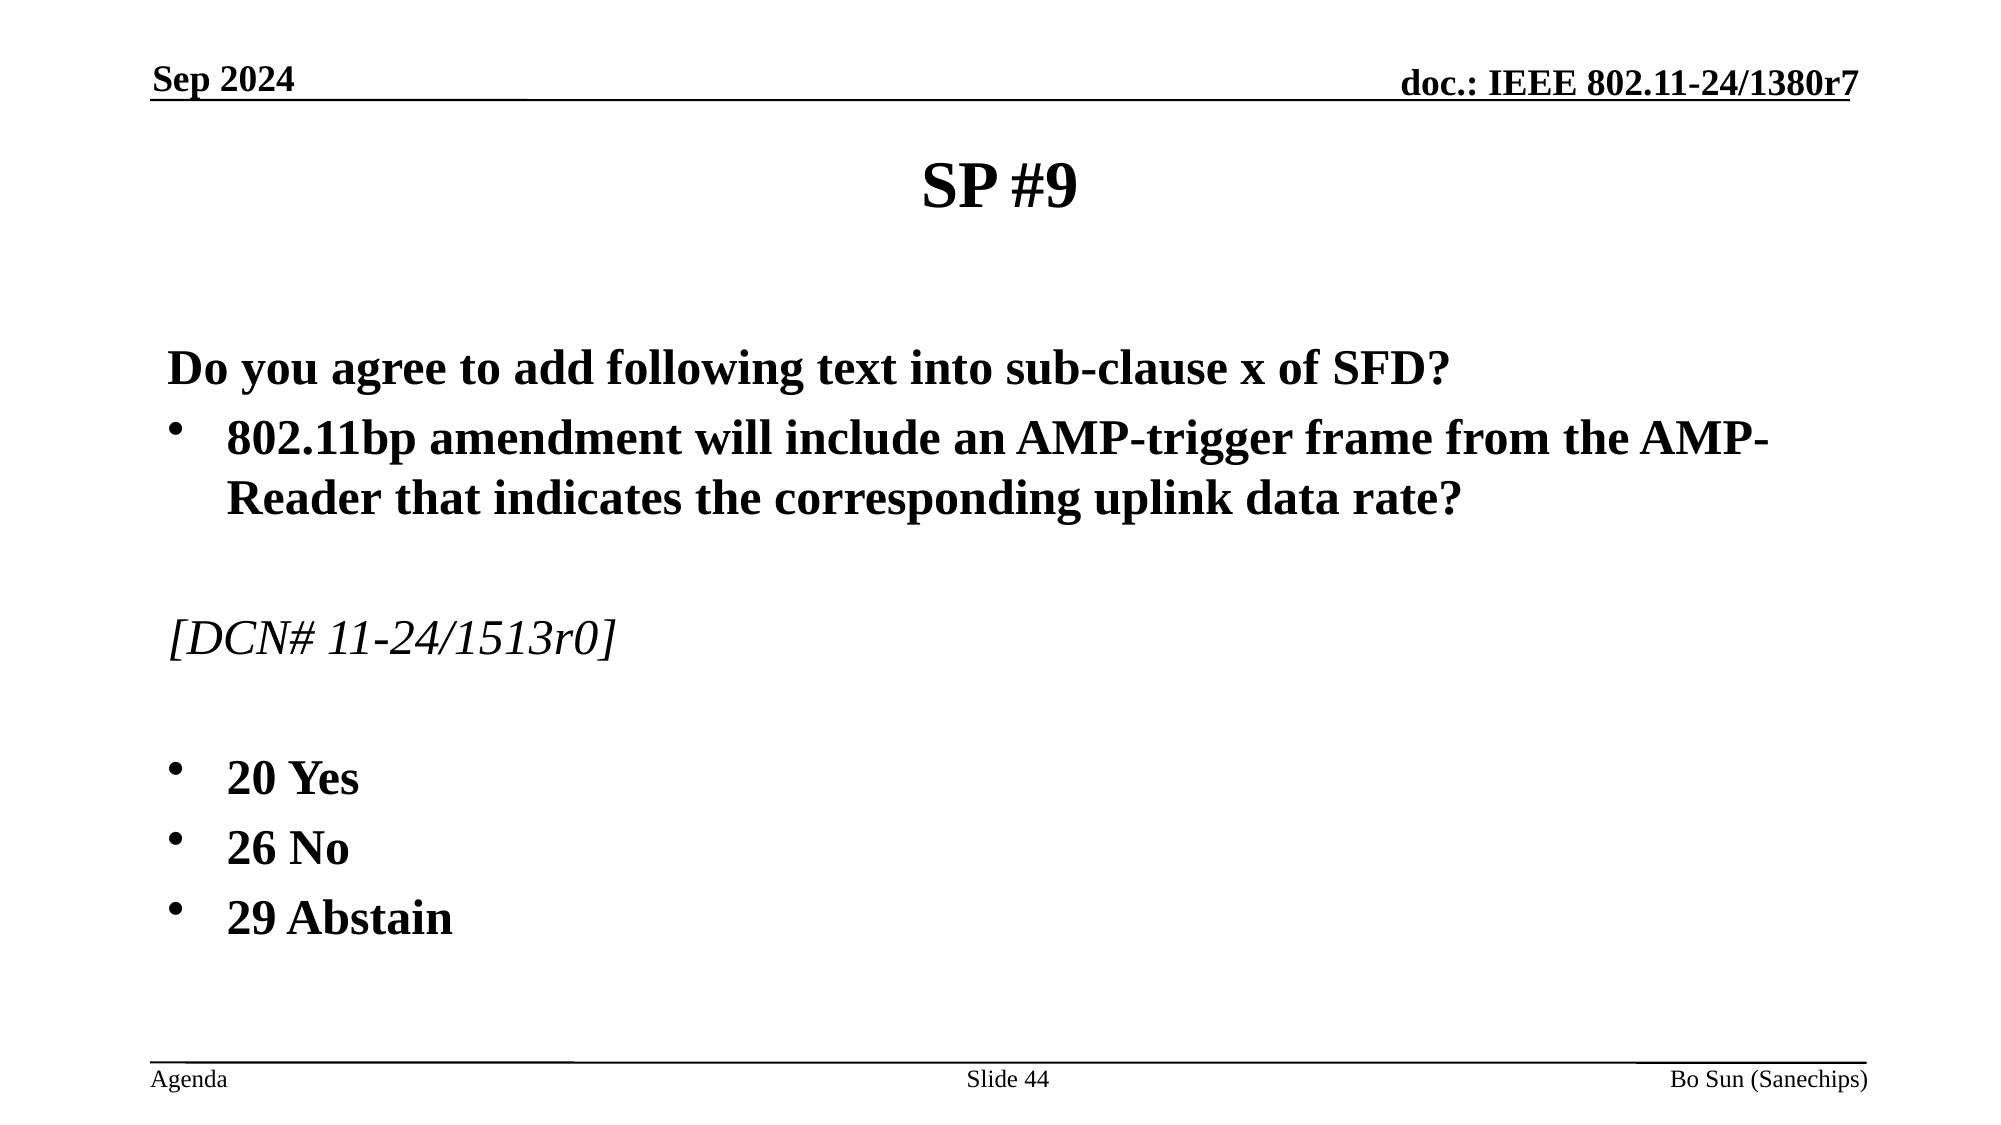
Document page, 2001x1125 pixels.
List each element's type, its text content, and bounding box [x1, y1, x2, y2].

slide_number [152, 54, 563, 100]
footer Bo Sun (Sanechips) [1171, 1061, 1869, 1093]
text_box SP #9 [362, 99, 1638, 262]
slide_number Slide 44 [949, 1067, 1067, 1123]
text_box Do you agree to add following text into sub-clause x of SFD? 802.11bp amendment will include an AMP-trigger frame from the AMP-Reader that indicates the corresponding uplink data rate? [DCN# 11-24/1513r0] 20 Yes 26 No 29 Abstain [152, 327, 1855, 1067]
